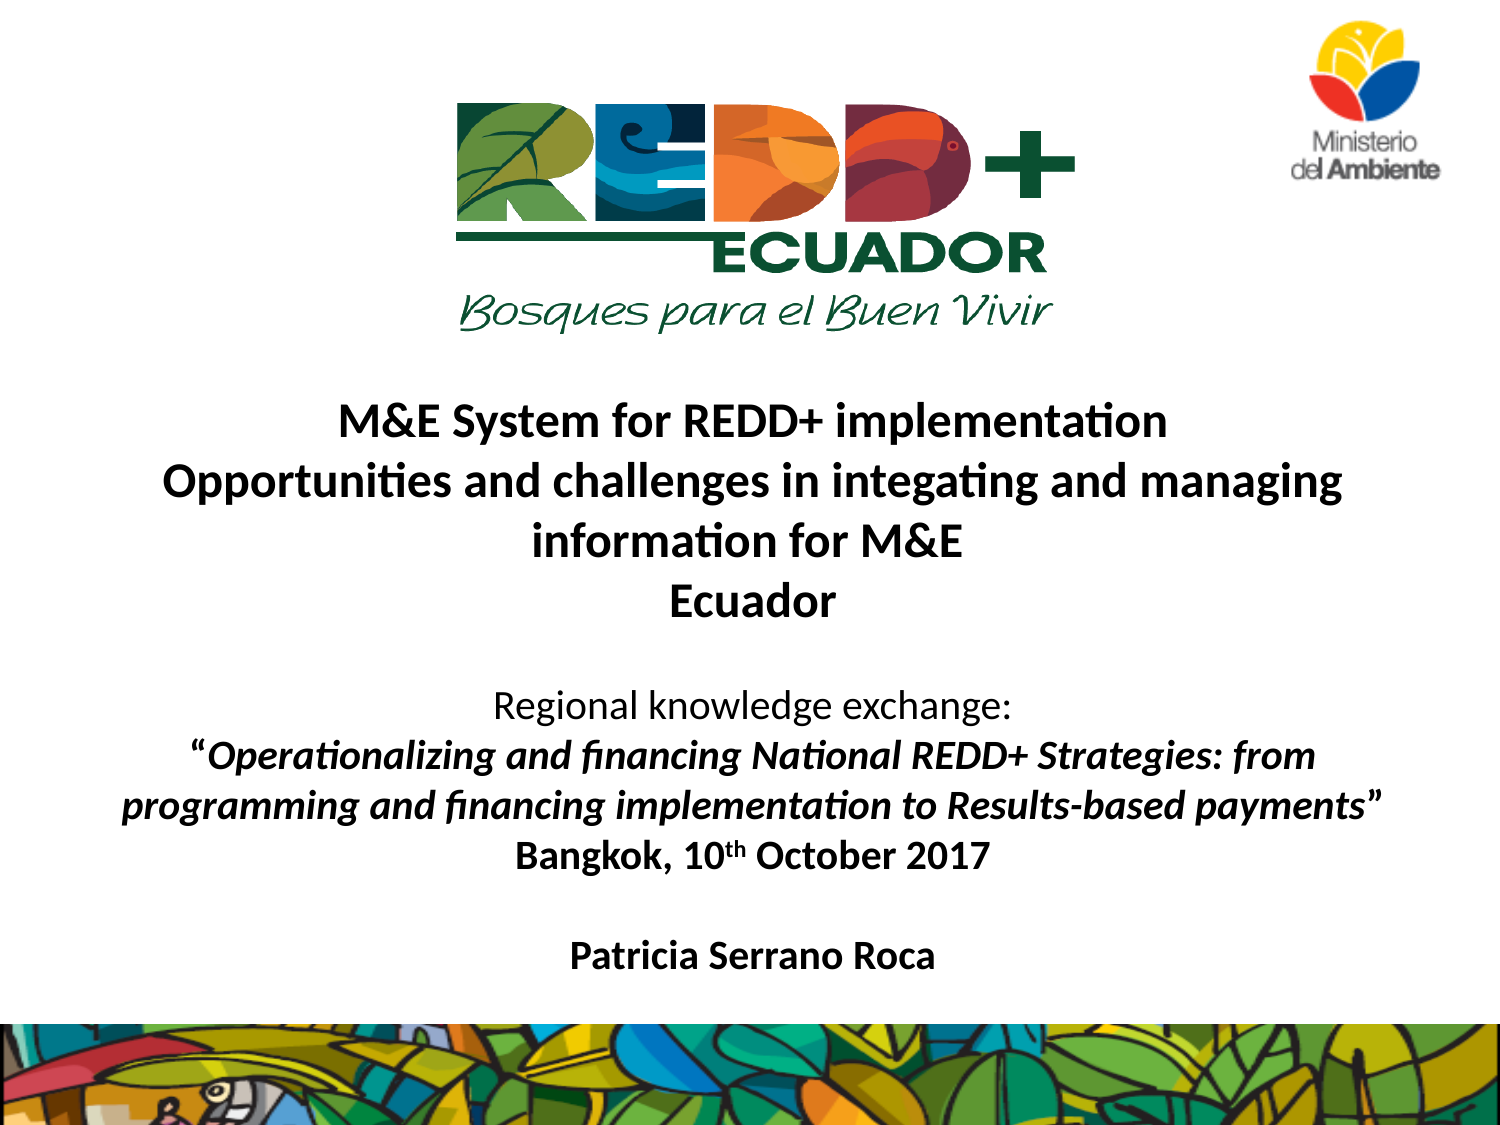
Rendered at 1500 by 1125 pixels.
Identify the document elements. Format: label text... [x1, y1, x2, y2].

picture [1245, 7, 1495, 220]
picture [0, 1023, 1500, 1125]
picture [419, 81, 1094, 348]
text_box M&E System for REDD+ implementation Opportunities and challenges in integating and managing information for M&E Ecuador Regional knowledge exchange: “Operationalizing and financing National REDD+ Strategies: from programming and financing implementation to Results-based payments” Bangkok, 10th October 2017 Patricia Serrano Roca [50, 380, 1456, 986]
